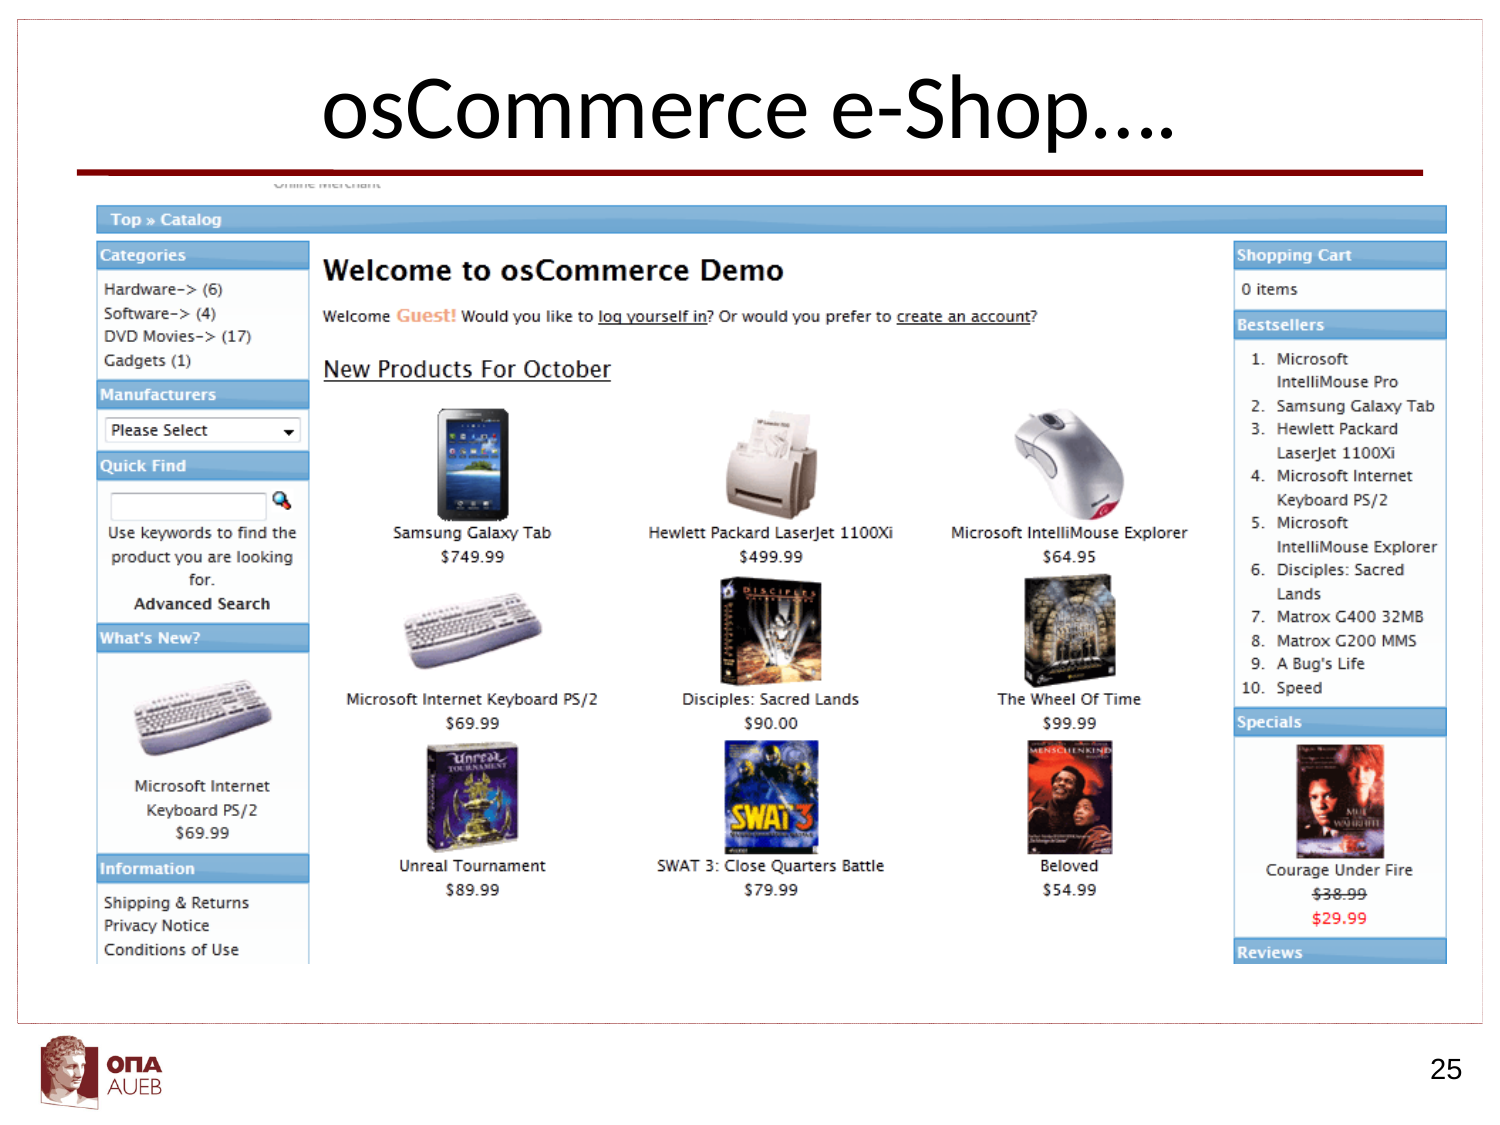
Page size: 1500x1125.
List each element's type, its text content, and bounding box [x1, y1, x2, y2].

title osCommerce e-Shop…. [74, 30, 1426, 173]
picture [88, 184, 1448, 964]
slide_number 25 [1345, 1042, 1478, 1089]
picture [36, 1033, 167, 1112]
